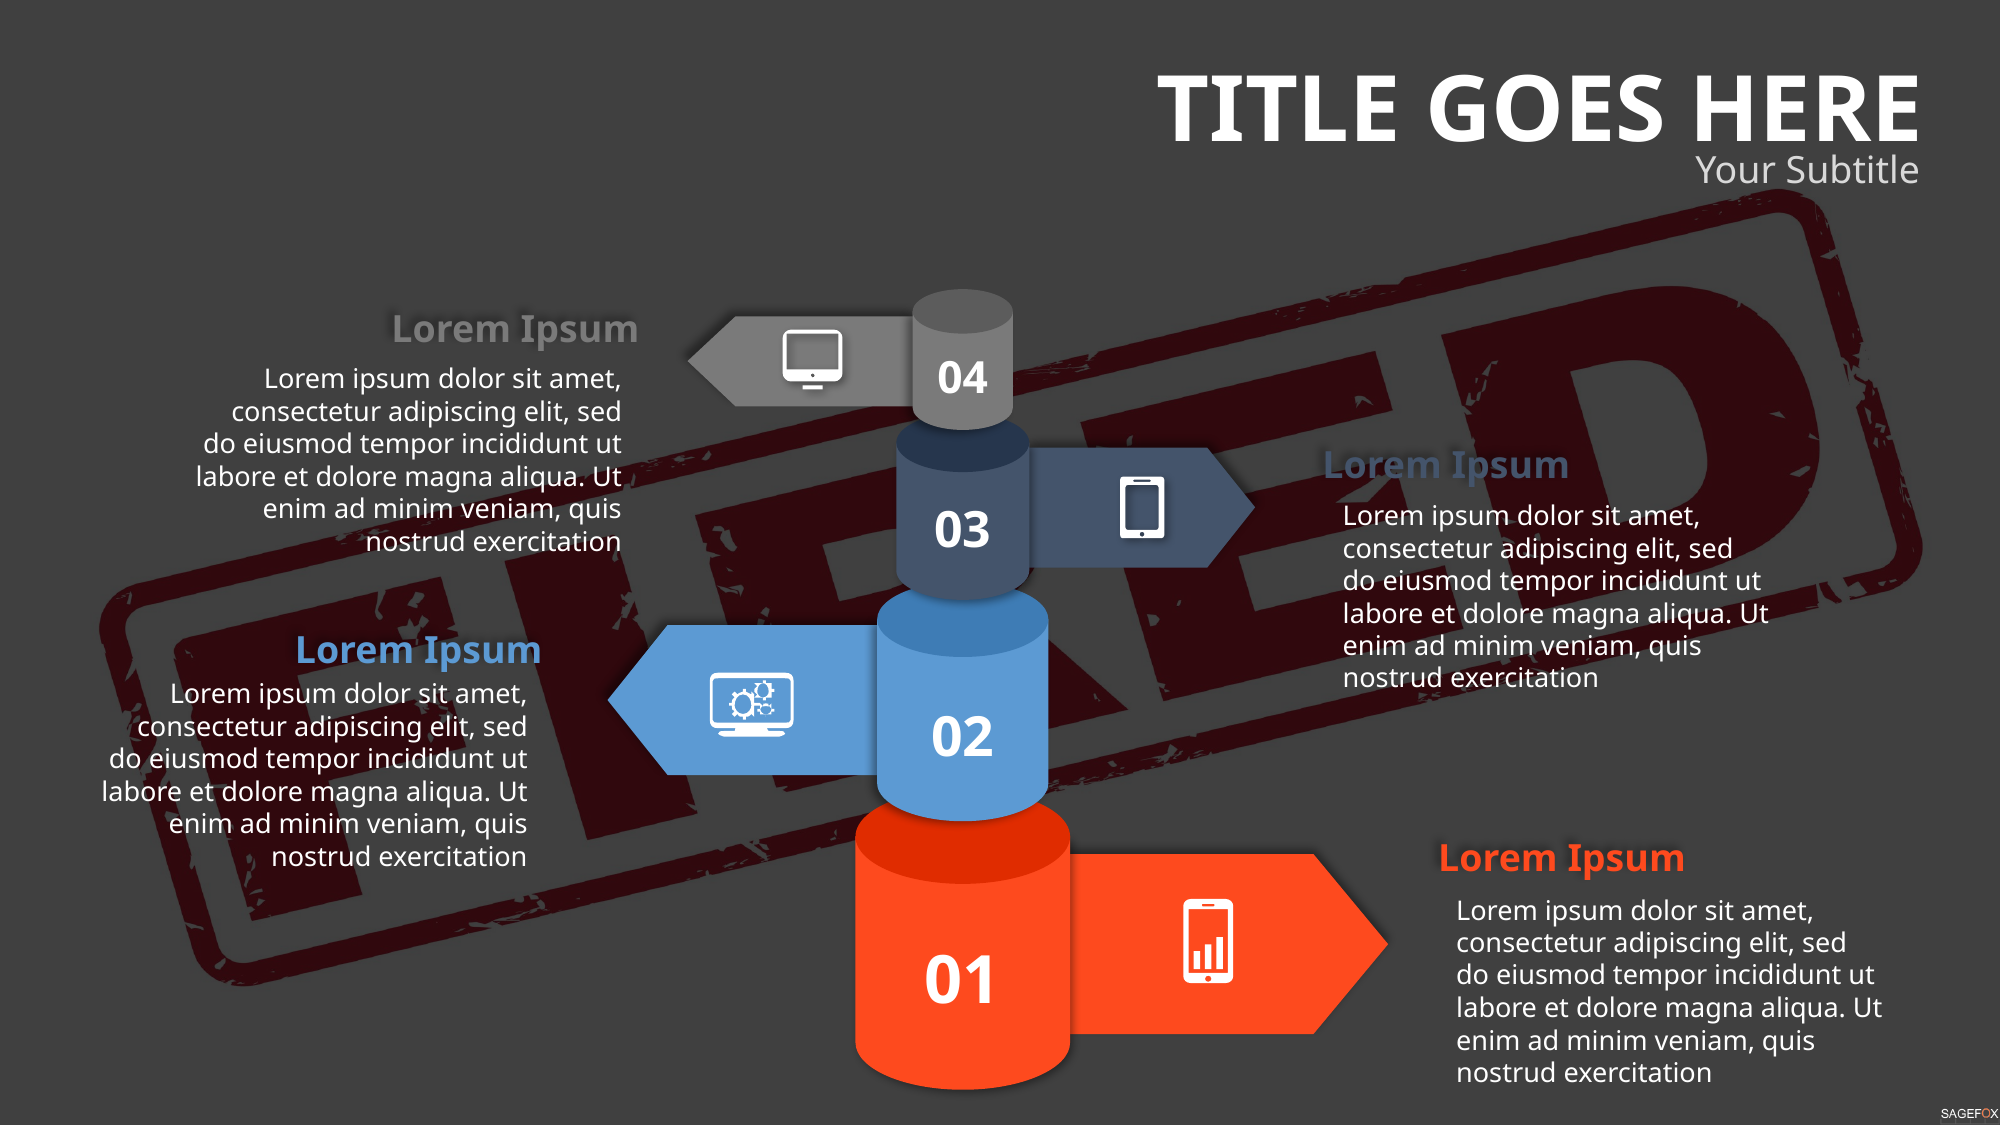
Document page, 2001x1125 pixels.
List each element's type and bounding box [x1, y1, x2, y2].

text_box [1038, 447, 1256, 568]
text_box [855, 789, 1071, 1090]
text_box [877, 581, 1049, 822]
text_box [896, 413, 1030, 600]
text_box [912, 289, 1013, 430]
text_box [1412, 826, 1897, 1095]
text_box [607, 625, 867, 776]
text_box [1035, 42, 1939, 199]
text_box [709, 672, 794, 737]
text_box [1183, 898, 1234, 984]
text_box [1120, 476, 1165, 539]
text_box [1296, 433, 1783, 701]
text_box [687, 316, 902, 407]
text_box [87, 617, 569, 879]
text_box [802, 385, 823, 390]
picture [0, 0, 2001, 1125]
text_box [782, 329, 843, 382]
text_box [1079, 854, 1389, 1035]
text_box [181, 297, 666, 564]
